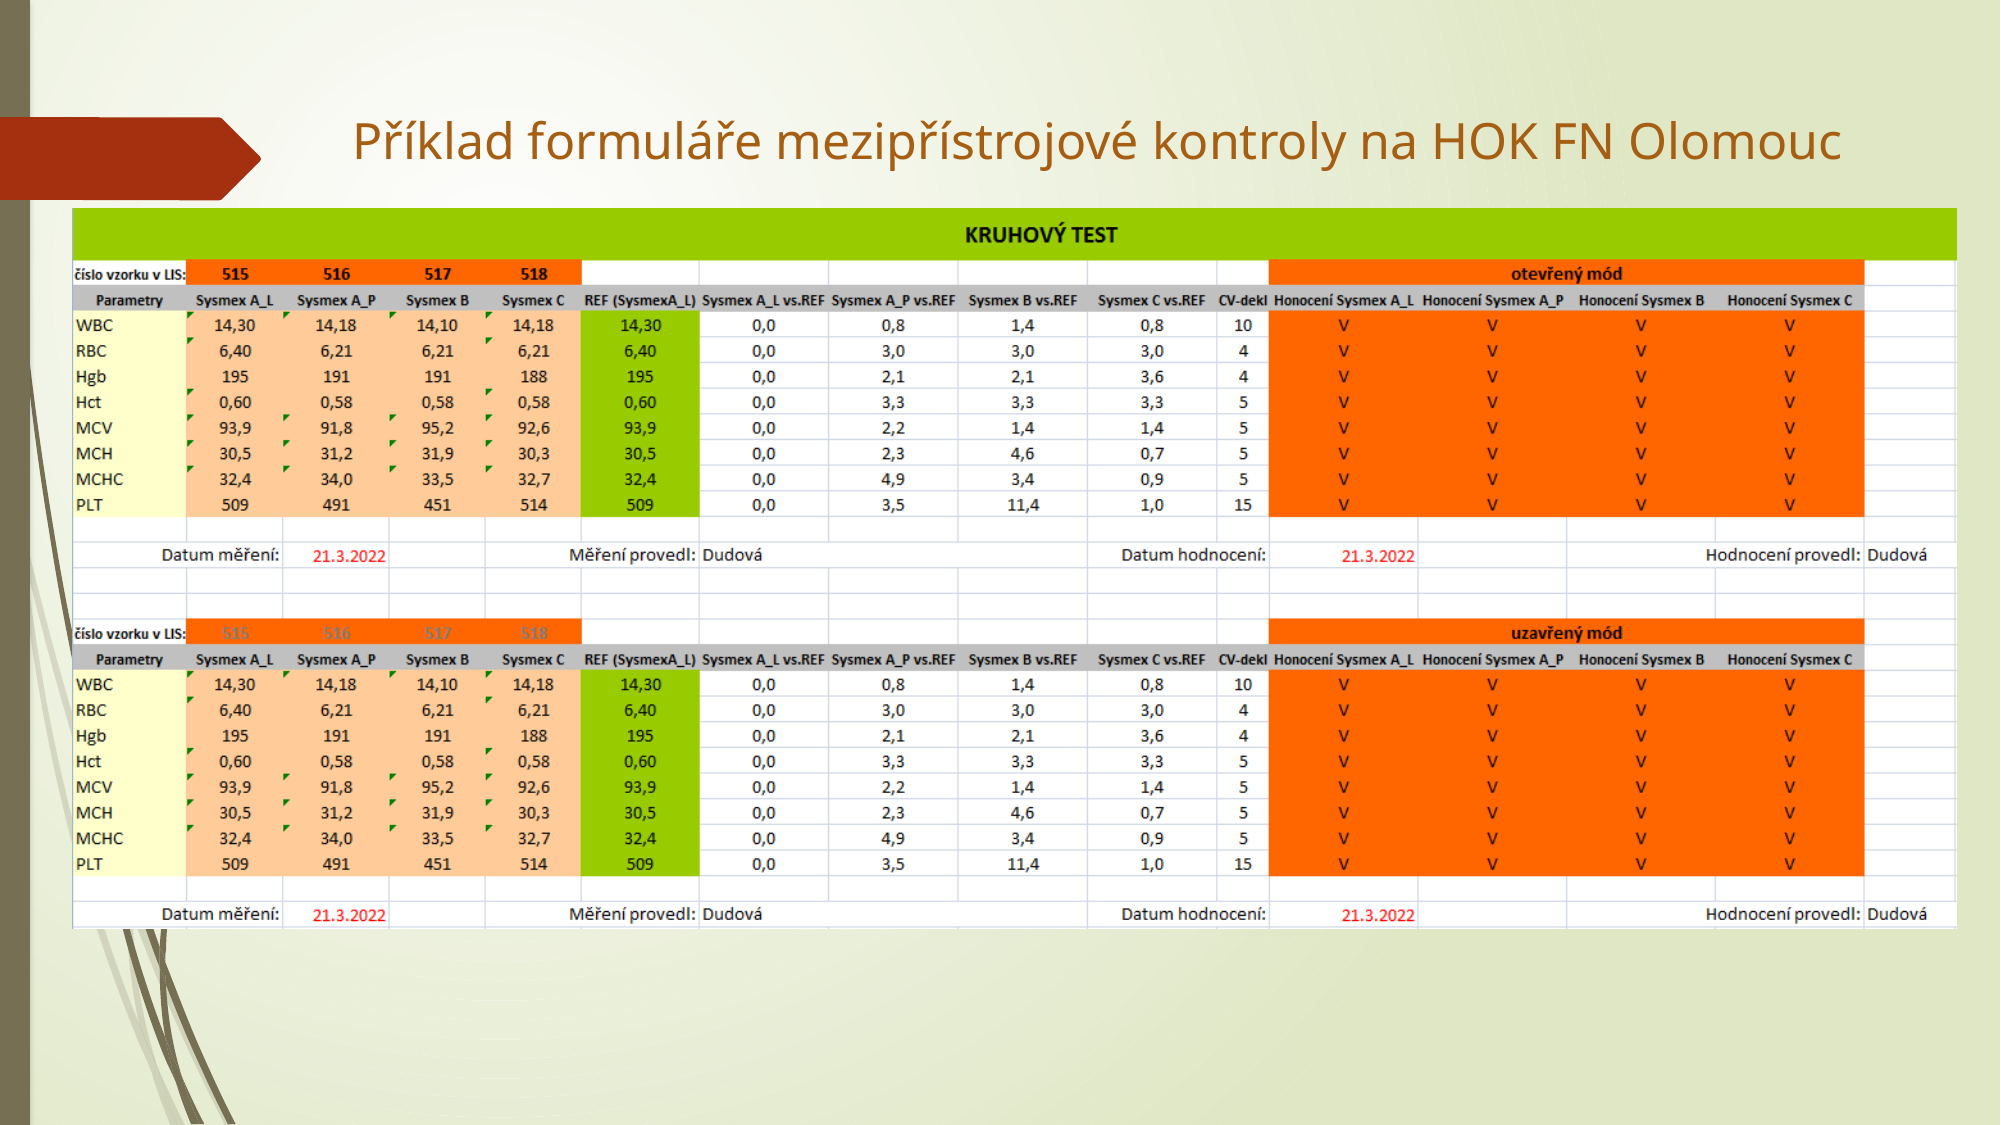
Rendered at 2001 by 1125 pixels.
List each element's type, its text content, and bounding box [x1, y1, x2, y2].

picture [71, 208, 1958, 929]
text_box Příklad formuláře mezipřístrojové kontroly na HOK FN Olomouc [337, 101, 1885, 207]
